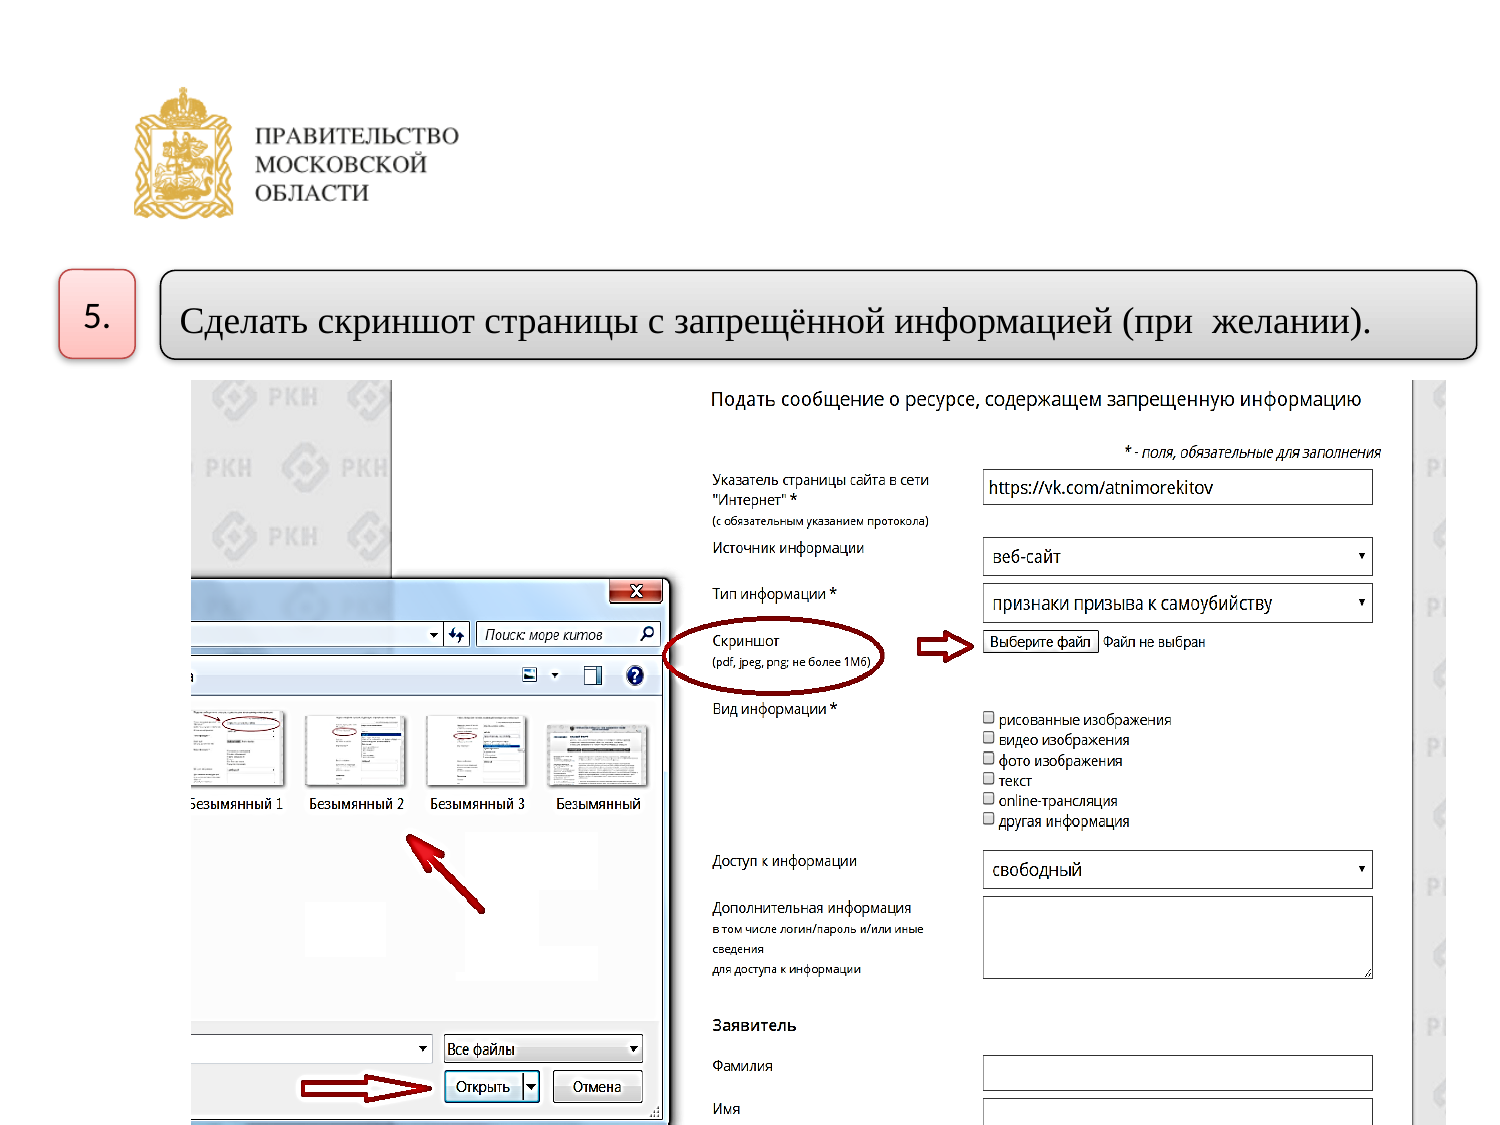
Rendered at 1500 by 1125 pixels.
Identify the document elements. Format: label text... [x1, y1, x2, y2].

text_box Сделать скриншот страницы с запрещённой информацией (при желании). [159, 269, 1478, 360]
picture [191, 380, 1446, 1125]
picture [41, 39, 521, 265]
text_box 5. [58, 273, 136, 360]
